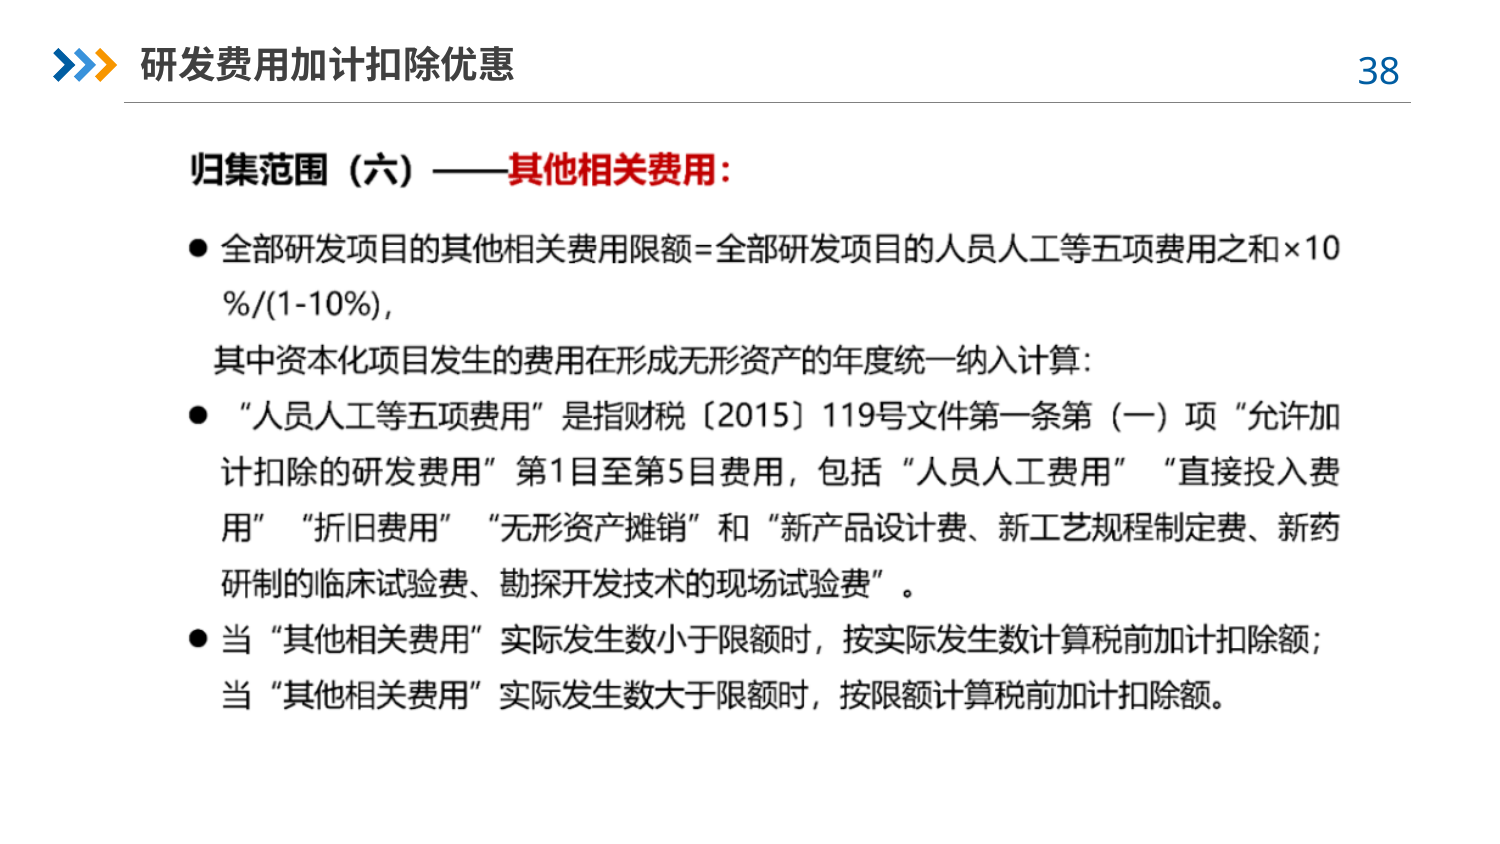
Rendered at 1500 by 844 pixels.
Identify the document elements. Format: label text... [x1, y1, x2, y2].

text_box 研发费用加计扣除优惠 [140, 32, 779, 96]
picture [170, 149, 1363, 753]
